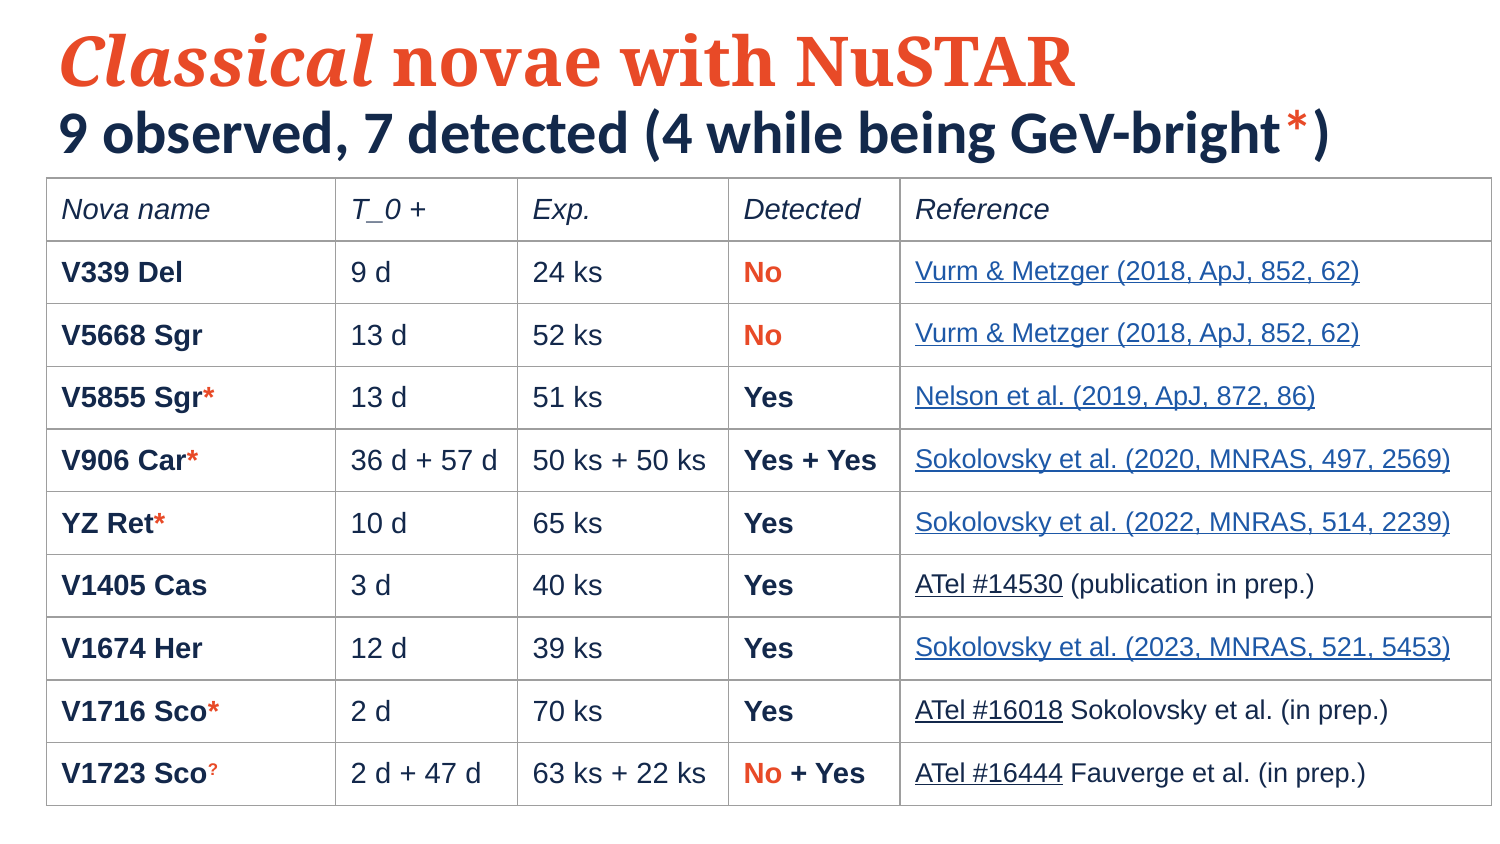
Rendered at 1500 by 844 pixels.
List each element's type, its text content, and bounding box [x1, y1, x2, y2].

table_cell Yes + Yes [729, 430, 899, 491]
table_cell V1674 Her [47, 618, 335, 679]
table_cell 40 ks [518, 555, 728, 616]
table_cell 51 ks [518, 367, 728, 428]
table_cell 24 ks [518, 242, 728, 303]
table_cell 36 d + 57 d [336, 430, 517, 491]
table_cell 2 d + 47 d [336, 743, 517, 805]
table_cell ATel #14530 (publication in prep.) [901, 555, 1491, 616]
table_header Exp. [518, 179, 728, 240]
table_cell 10 d [336, 492, 517, 554]
table_cell 9 d [336, 242, 517, 303]
table_cell 3 d [336, 555, 517, 616]
title Classical novae with NuSTAR [46, 0, 1460, 146]
list 9 observed, 7 detected (4 while being GeV-bright*) [46, 146, 1460, 177]
table_cell V1405 Cas [47, 555, 335, 616]
table_cell V5855 Sgr* [47, 367, 335, 428]
table_cell Sokolovsky et al. (2020, MNRAS, 497, 2569) [901, 430, 1491, 491]
table_cell V5668 Sgr [47, 304, 335, 366]
table_cell Sokolovsky et al. (2023, MNRAS, 521, 5453) [901, 618, 1491, 679]
table_cell V1723 Sco? [47, 743, 335, 805]
table_cell No [729, 304, 899, 366]
table_header Detected [729, 179, 899, 240]
table_cell 13 d [336, 367, 517, 428]
table_cell 39 ks [518, 618, 728, 679]
table_cell ATel #16444 Fauverge et al. (in prep.) [901, 743, 1491, 805]
table_cell Nelson et al. (2019, ApJ, 872, 86) [901, 367, 1491, 428]
table_cell Yes [729, 555, 899, 616]
table_cell Sokolovsky et al. (2022, MNRAS, 514, 2239) [901, 492, 1491, 554]
table_cell 65 ks [518, 492, 728, 554]
table_header Reference [901, 179, 1491, 240]
table_cell Vurm & Metzger (2018, ApJ, 852, 62) [901, 304, 1491, 366]
table_cell Yes [729, 492, 899, 554]
table_cell 63 ks + 22 ks [518, 743, 728, 805]
table_cell Yes [729, 618, 899, 679]
table_cell Yes [729, 681, 899, 742]
table_cell V906 Car* [47, 430, 335, 491]
table_cell ATel #16018 Sokolovsky et al. (in prep.) [901, 681, 1491, 742]
table_cell 13 d [336, 304, 517, 366]
table_cell No + Yes [729, 743, 899, 805]
table_cell YZ Ret* [47, 492, 335, 554]
table_cell V339 Del [47, 242, 335, 303]
table_cell 2 d [336, 681, 517, 742]
table_cell No [729, 242, 899, 303]
table_cell V1716 Sco* [47, 681, 335, 742]
table_cell 70 ks [518, 681, 728, 742]
table_cell 12 d [336, 618, 517, 679]
table_cell Yes [729, 367, 899, 428]
table_header T_0 + [336, 179, 517, 240]
table_cell Vurm & Metzger (2018, ApJ, 852, 62) [901, 242, 1491, 303]
table_cell 52 ks [518, 304, 728, 366]
table_cell 50 ks + 50 ks [518, 430, 728, 491]
table_header Nova name [47, 179, 335, 240]
